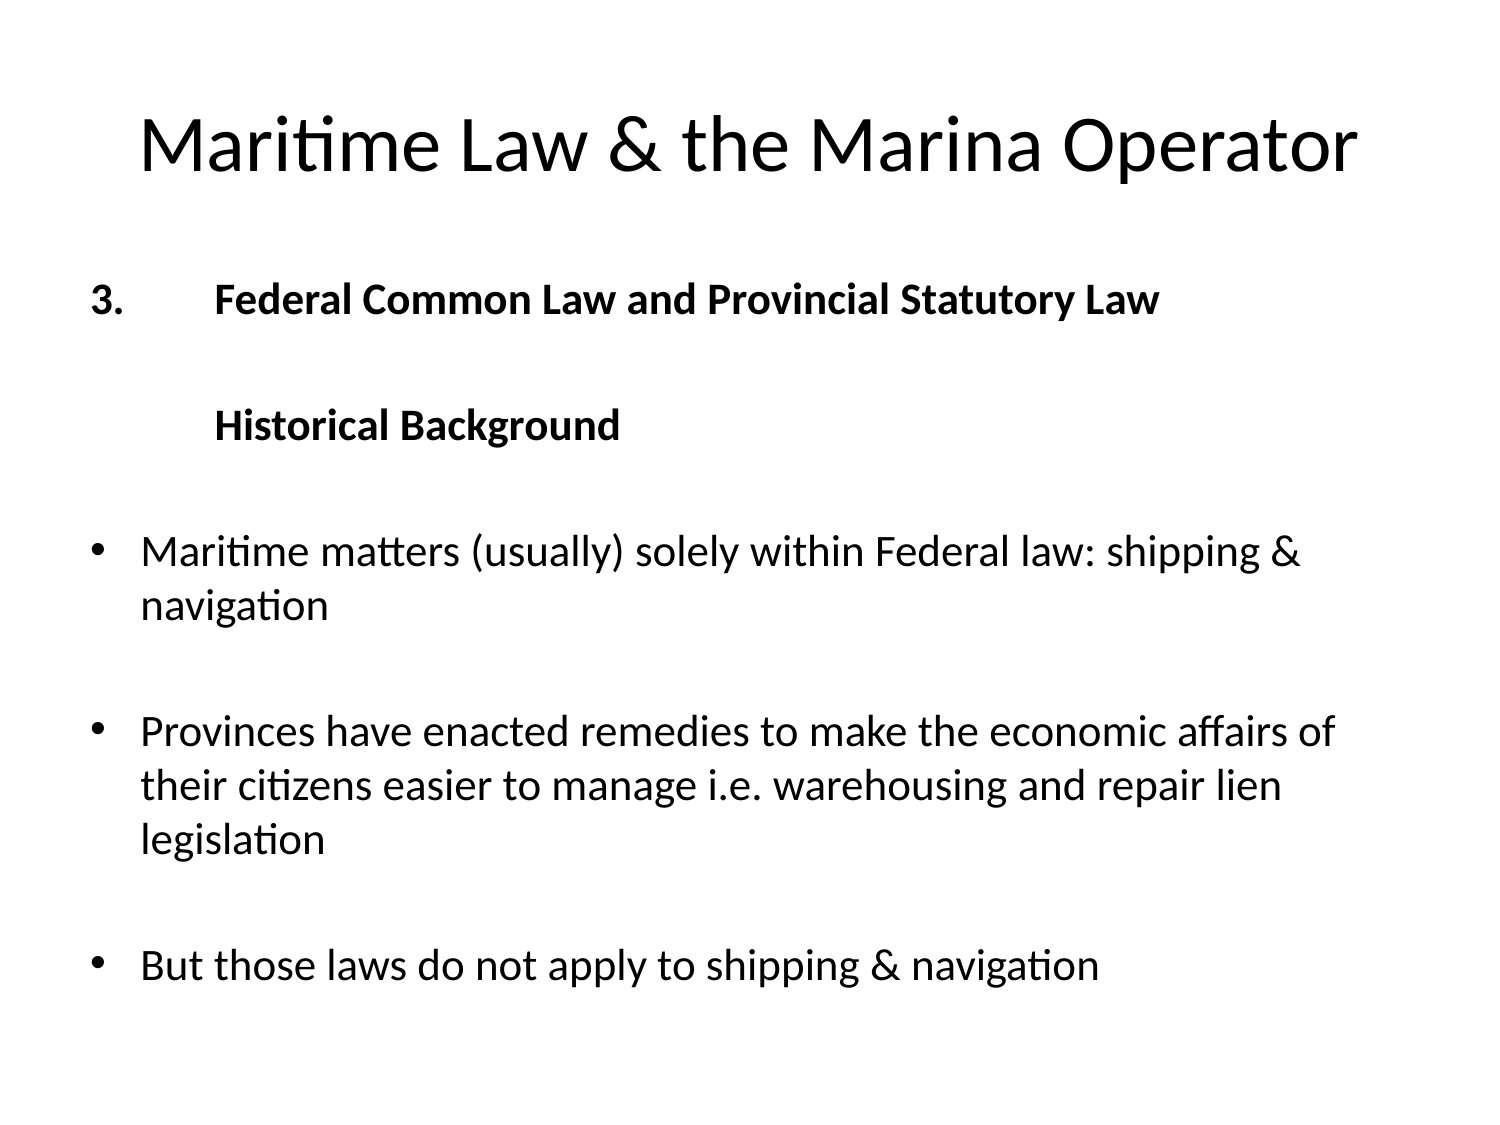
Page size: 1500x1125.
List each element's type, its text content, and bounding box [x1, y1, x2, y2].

list 3. Federal Common Law and Provincial Statutory Law Historical Background Maritime matters (usually) solely within Federal law: shipping & navigation Provinces have enacted remedies to make the economic affairs of their citizens easier to manage i.e. warehousing and repair lien legislation But those laws do not apply to shipping & navigation [75, 262, 1425, 1005]
title Maritime Law & the Marina Operator [75, 45, 1425, 233]
